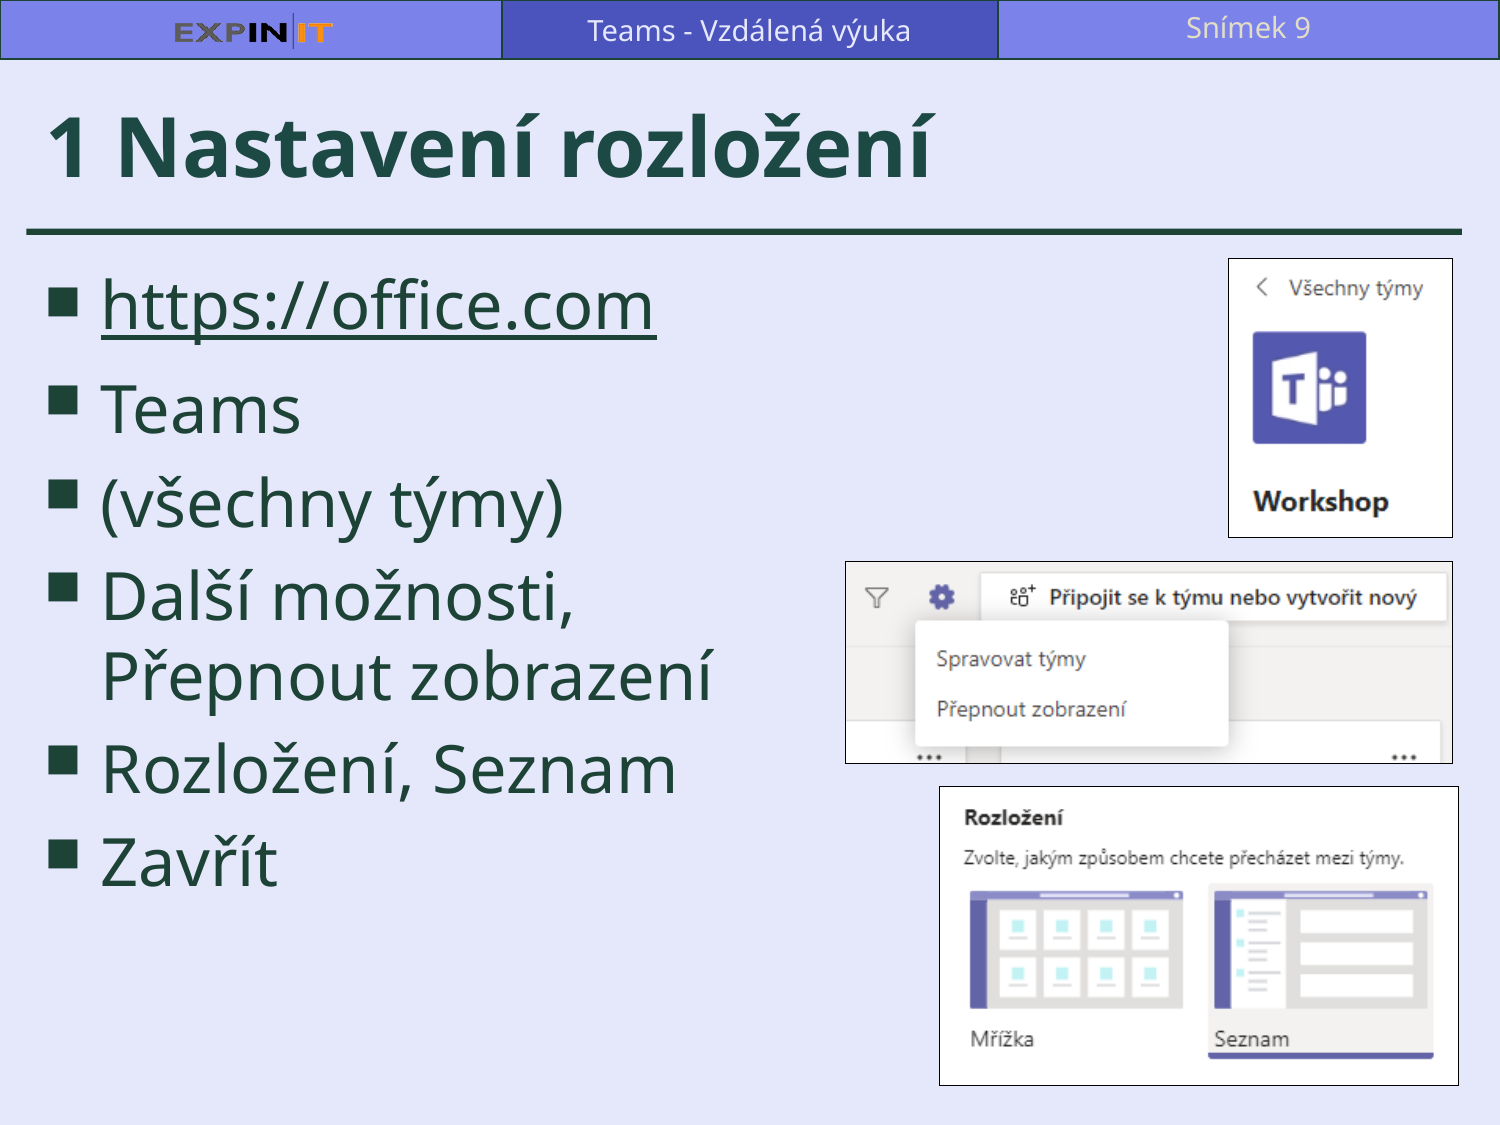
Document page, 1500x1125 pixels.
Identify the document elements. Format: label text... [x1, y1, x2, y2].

footer Teams - Vzdálená výuka [501, 0, 997, 60]
picture [1228, 257, 1453, 539]
picture [939, 786, 1459, 1086]
picture [175, 13, 333, 49]
slide_number Snímek 9 [997, 0, 1500, 60]
title 1 Nastavení rozložení [30, 66, 1459, 222]
list https://office.com Teams (všechny týmy) Další možnosti, Přepnout zobrazení Rozložení, Seznam Zavřít [29, 255, 1459, 1106]
picture [845, 561, 1453, 764]
